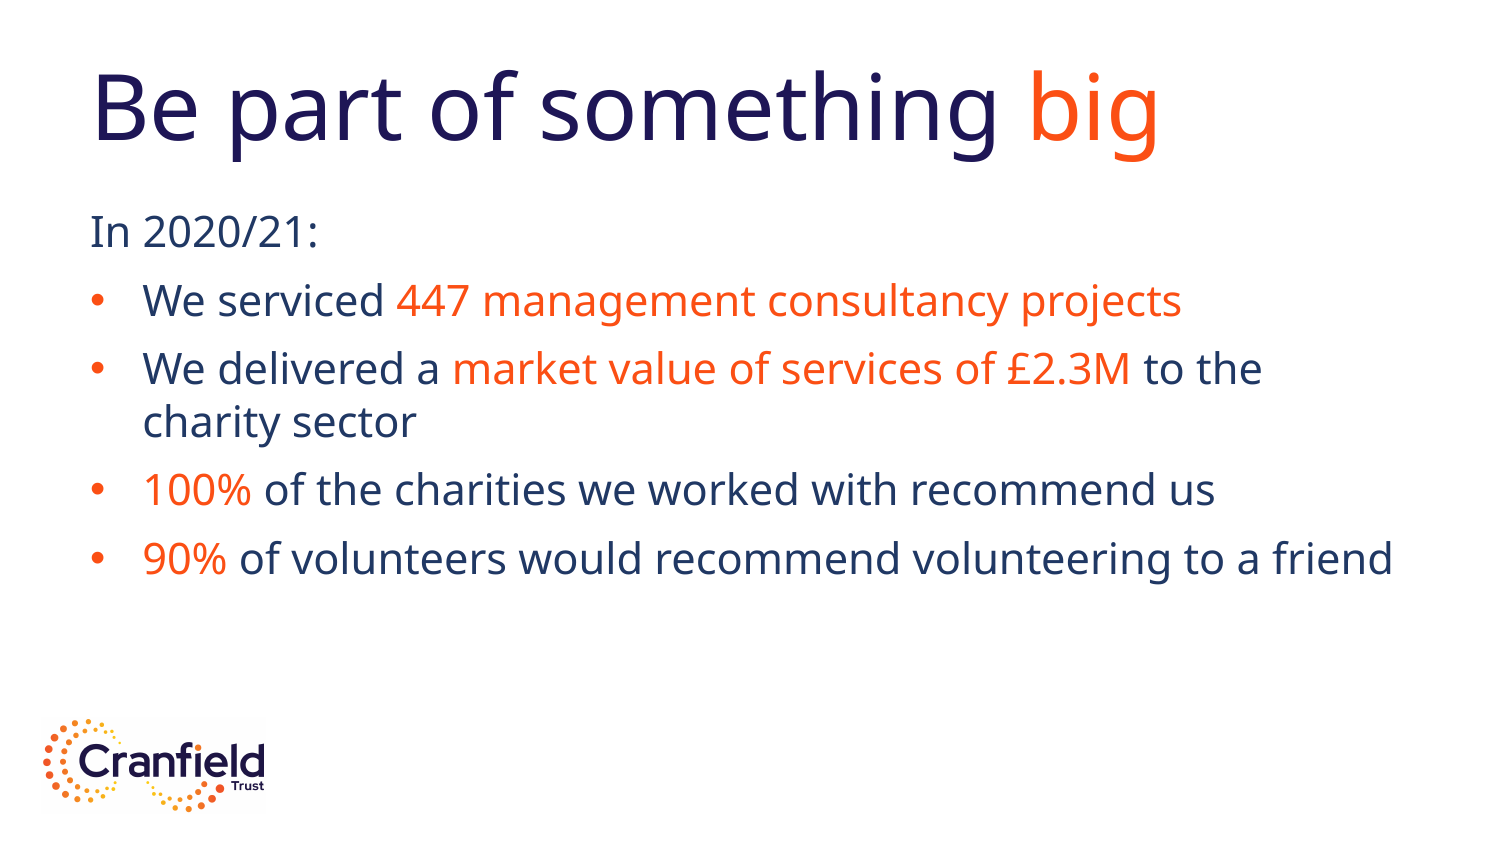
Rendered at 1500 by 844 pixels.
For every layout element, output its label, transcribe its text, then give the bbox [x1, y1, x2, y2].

title Be part of something big [75, 33, 1425, 175]
list In 2020/21: We serviced 447 management consultancy projects We delivered a market value of services of £2.3M to the charity sector 100% of the charities we worked with recommend us 90% of volunteers would recommend volunteering to a friend [75, 196, 1425, 715]
picture [41, 717, 266, 814]
